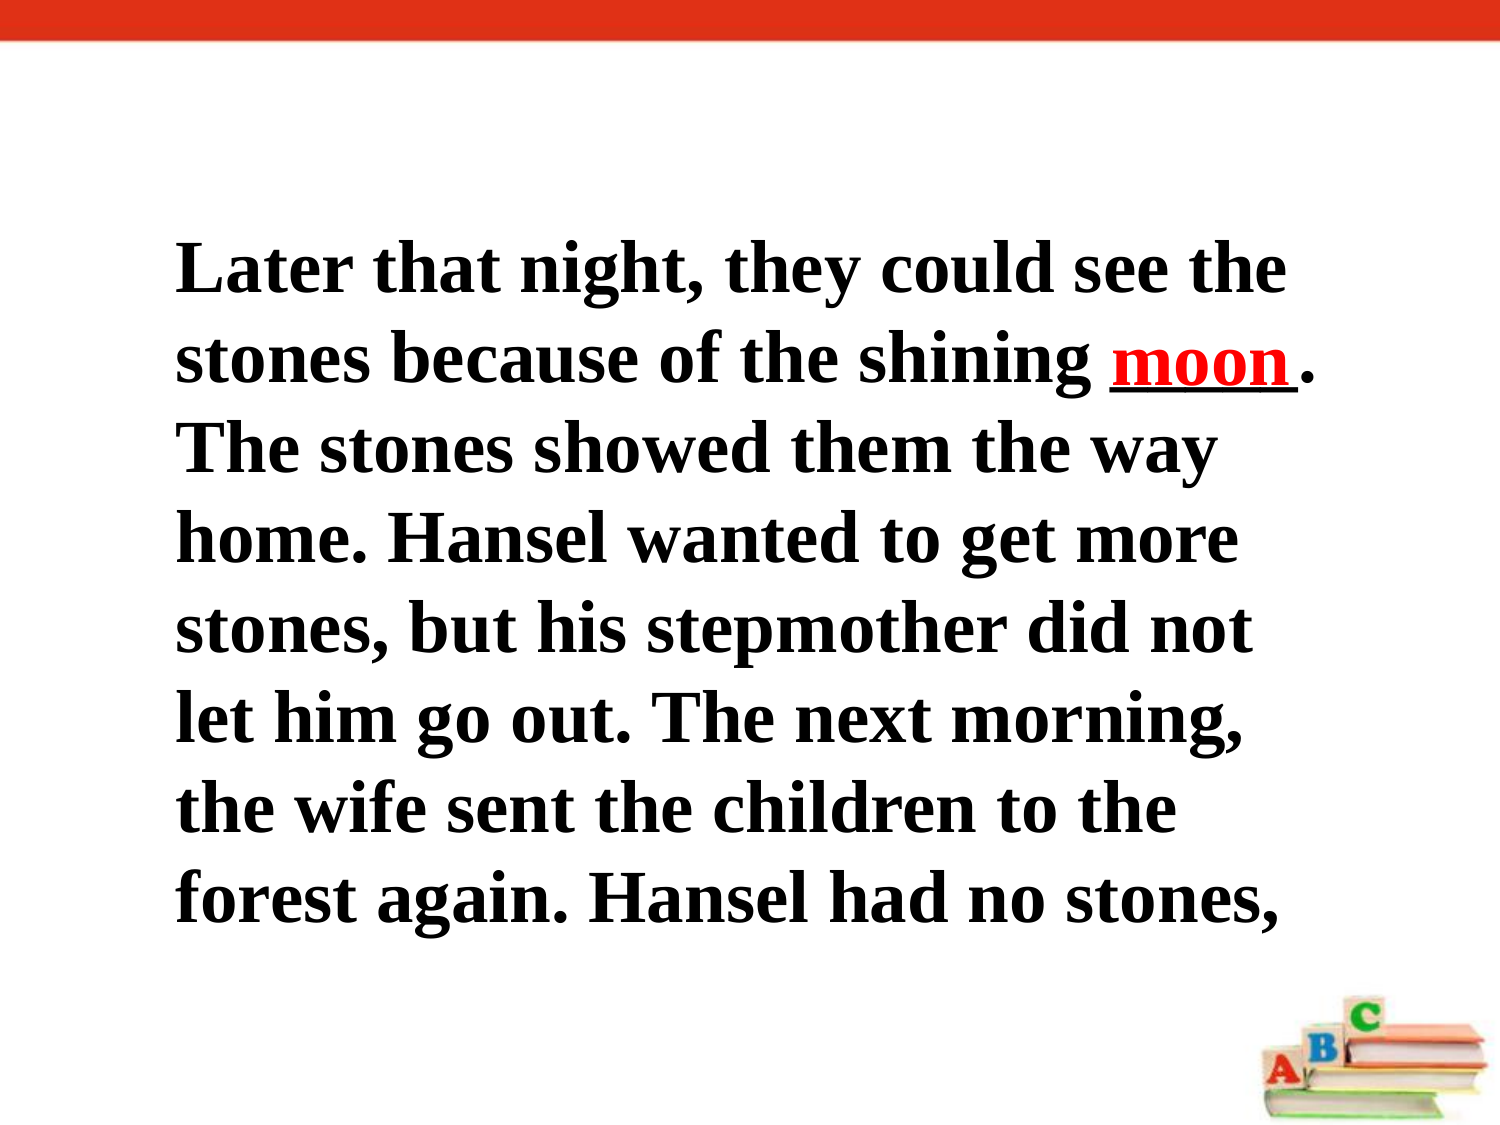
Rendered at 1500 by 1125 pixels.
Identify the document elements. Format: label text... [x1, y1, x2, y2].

picture [0, 0, 1500, 1125]
text_box moon [1096, 302, 1306, 408]
text_box Later that night, they could see the stones because of the shining _____. The stones showed them the way home. Hansel wanted to get more stones, but his stepmother did not let him go out. The next morning, the wife sent the children to the forest again. Hansel had no stones, [160, 209, 1336, 945]
